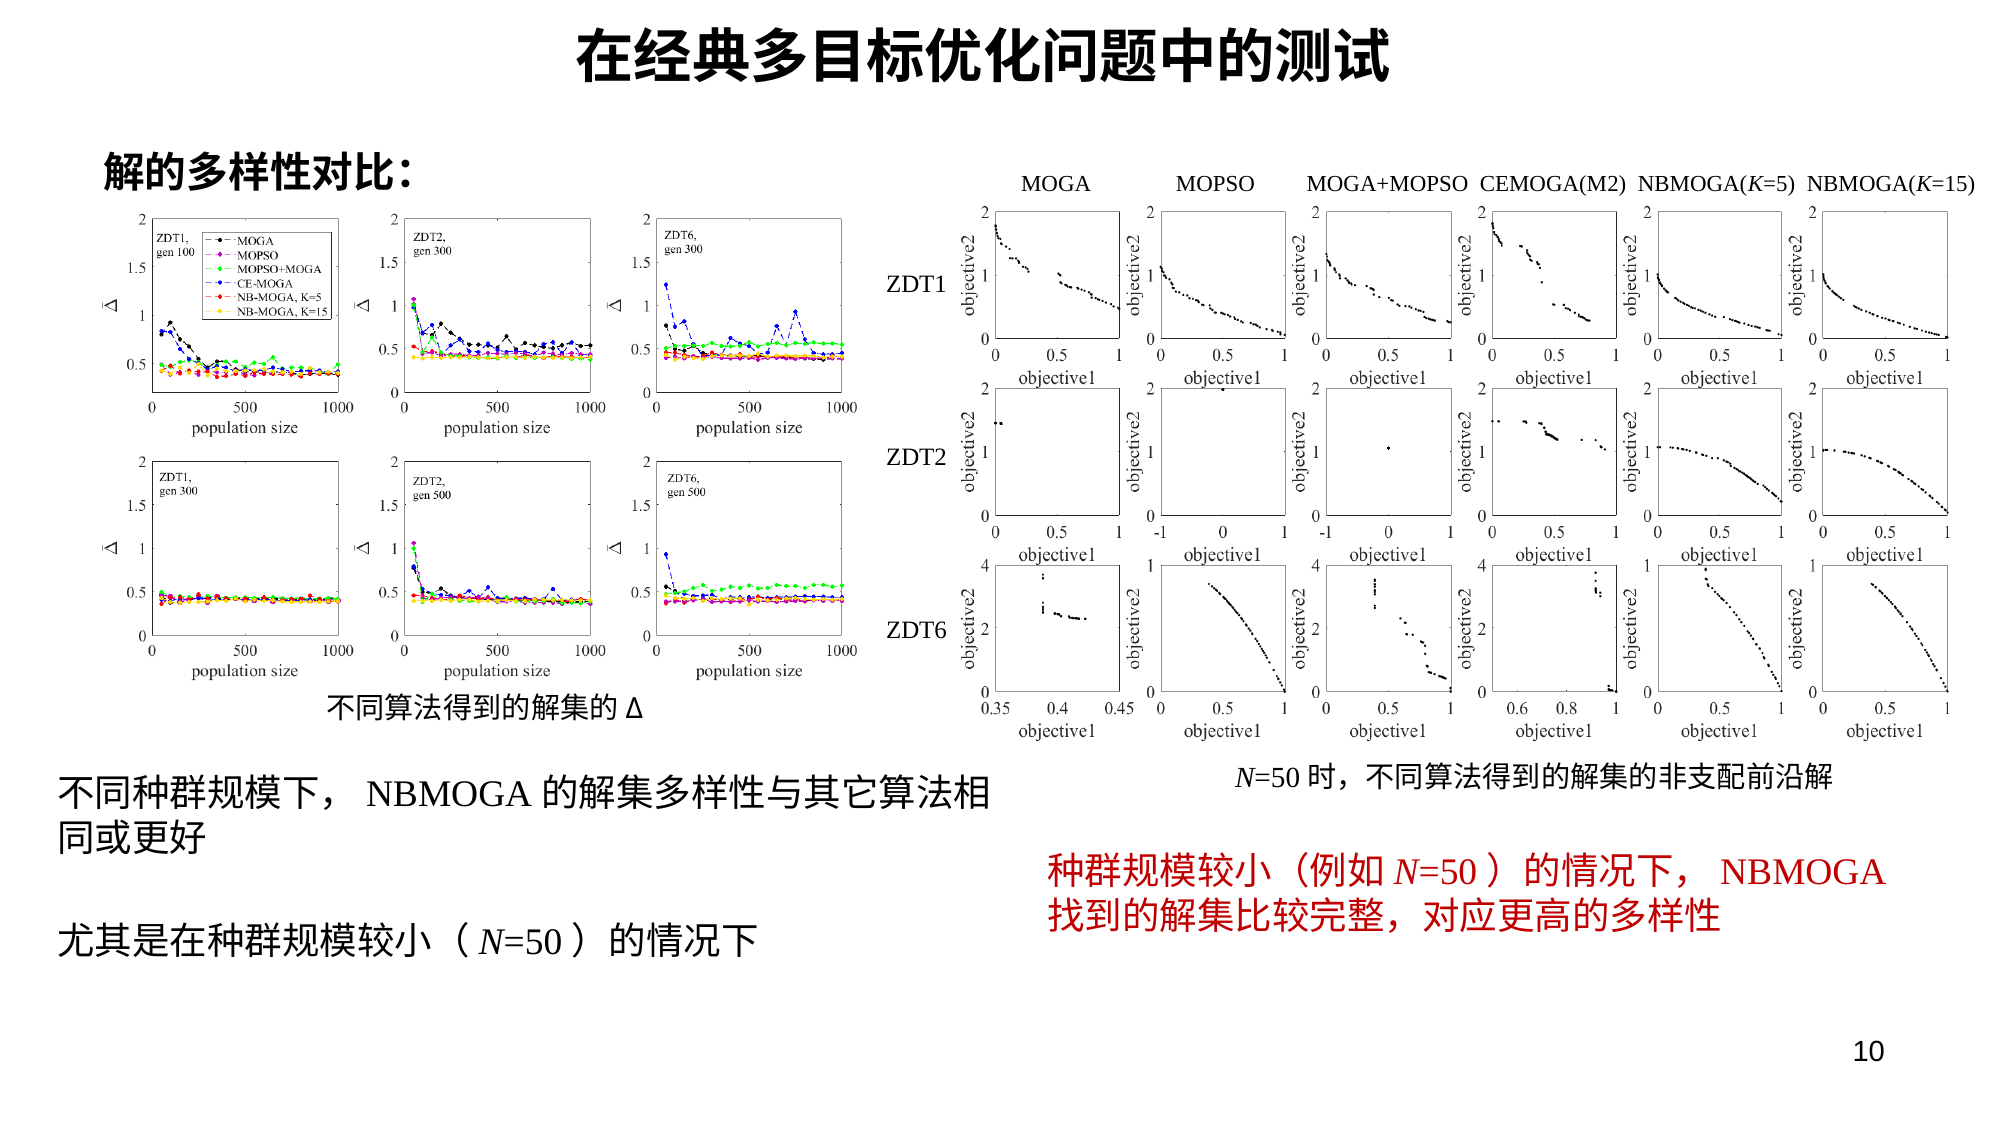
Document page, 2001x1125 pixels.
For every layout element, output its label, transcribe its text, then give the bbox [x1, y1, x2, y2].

text_box ZDT1 [871, 260, 953, 306]
picture [953, 197, 1958, 747]
text_box ZDT6 [871, 606, 953, 652]
text_box 不同算法得到的解集的Δ [311, 683, 791, 732]
text_box 不同种群规模下，NBMOGA的解集多样性与其它算法相同或更好 尤其是在种群规模较小（N=50）的情况下 [42, 762, 1007, 970]
text_box 解的多样性对比： [88, 138, 552, 203]
text_box ZDT2 [871, 433, 953, 478]
text_box N=50时，不同算法得到的解集的非支配前沿解 [1220, 751, 1863, 802]
slide_number 10 [1433, 1024, 1900, 1103]
picture [90, 211, 860, 683]
text_box 在经典多目标优化问题中的测试 [560, 11, 1407, 97]
text_box MOGA MOPSO MOGA+MOPSO CEMOGA(M2) NBMOGA(K=5) NBMOGA(K=15) [1006, 160, 2000, 204]
text_box 种群规模较小（例如N=50）的情况下，NBMOGA找到的解集比较完整，对应更高的多样性 [1032, 839, 1932, 945]
